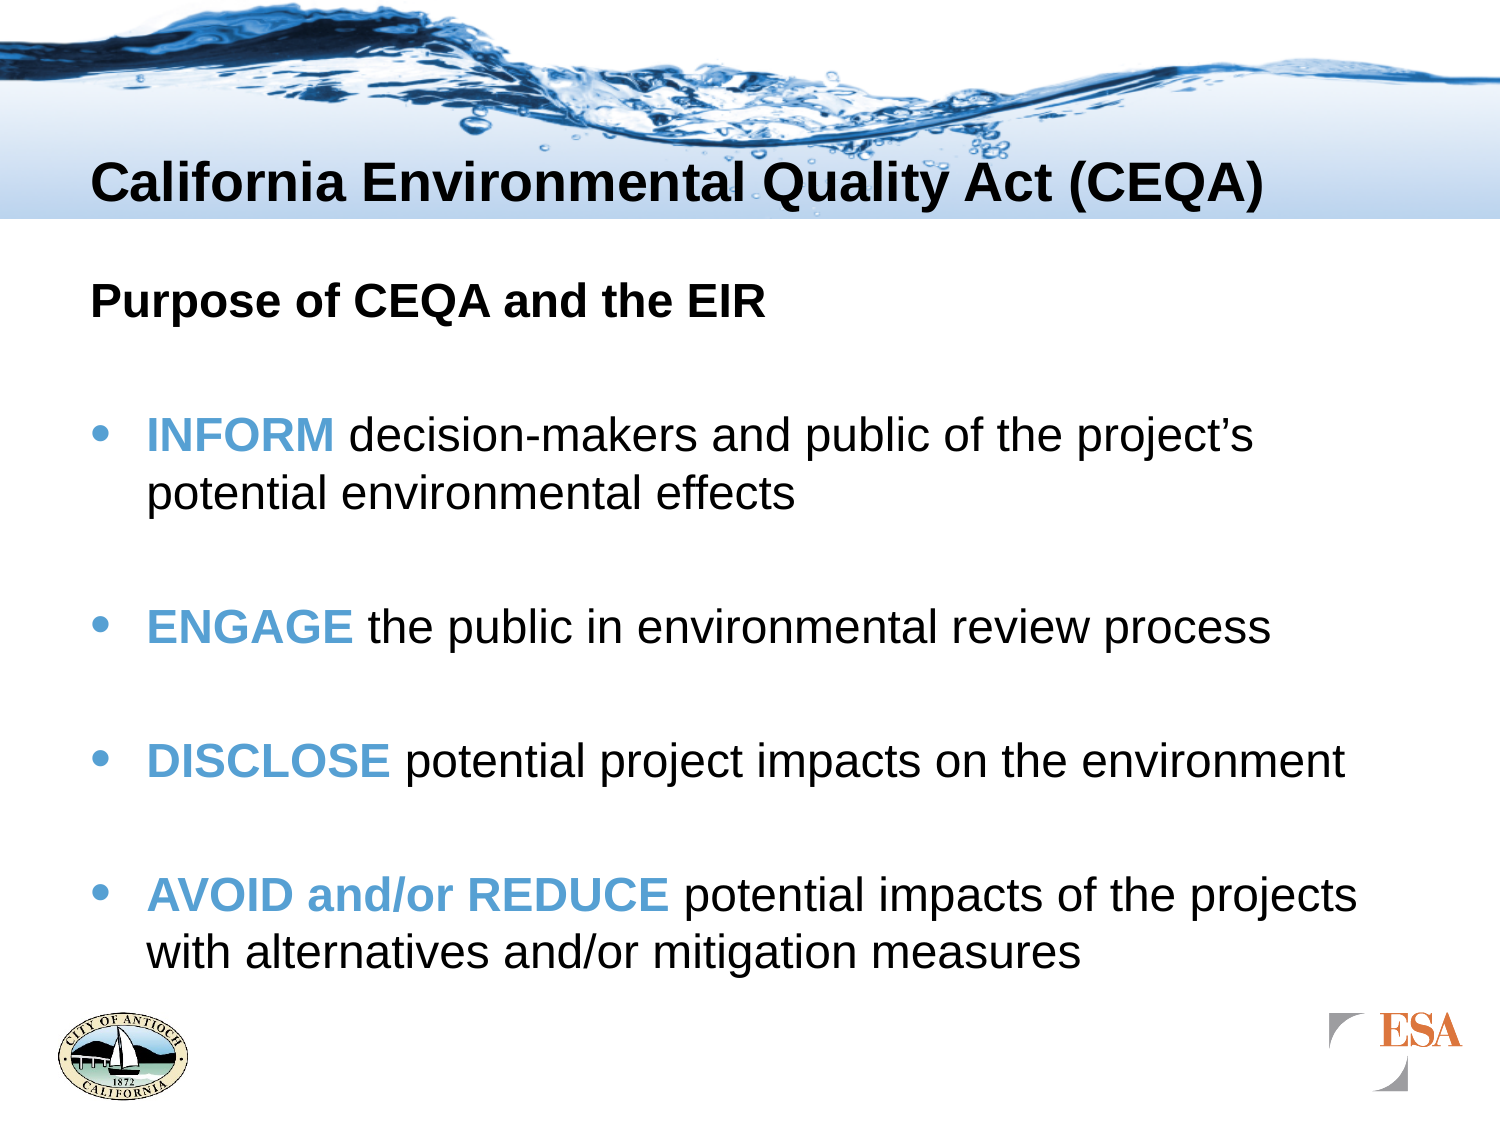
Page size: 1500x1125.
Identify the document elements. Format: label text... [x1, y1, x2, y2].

picture [58, 1012, 188, 1101]
picture [0, 0, 1500, 219]
title California Environmental Quality Act (CEQA) [75, 137, 1425, 220]
list Purpose of CEQA and the EIR INFORM decision-makers and public of the project’s potential environmental effects ENGAGE the public in environmental review process DISCLOSE potential project impacts on the environment AVOID and/or REDUCE potential impacts of the projects with alternatives and/or mitigation measures [75, 262, 1425, 1005]
